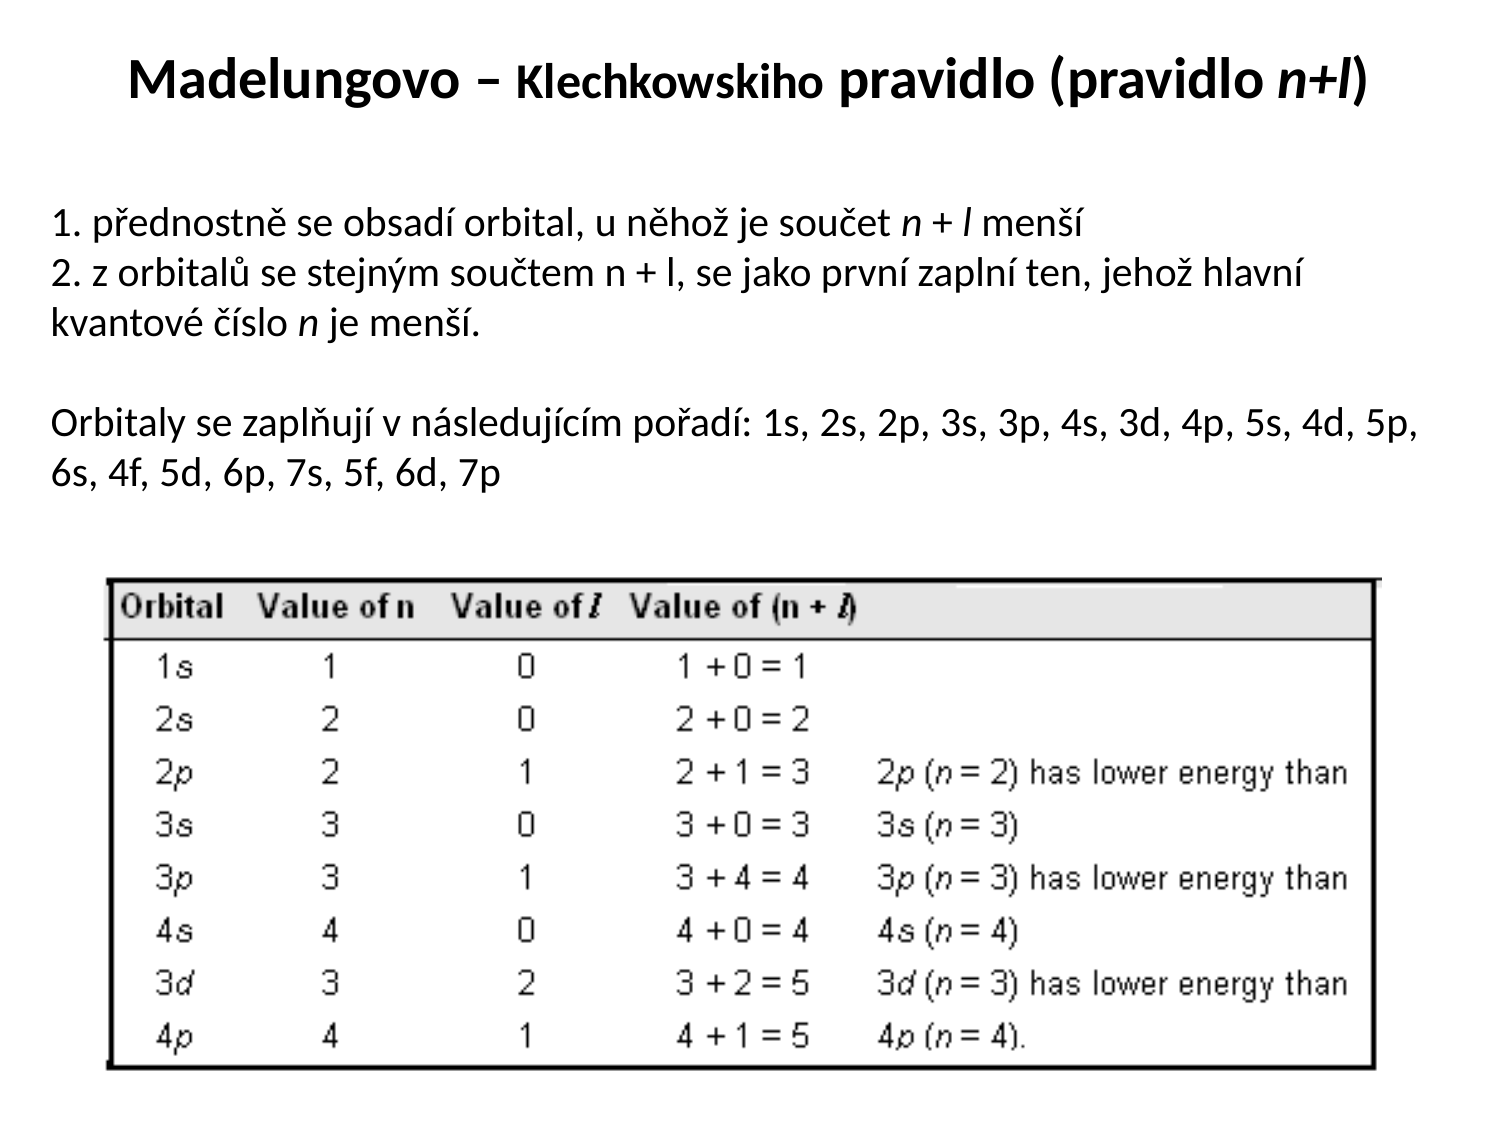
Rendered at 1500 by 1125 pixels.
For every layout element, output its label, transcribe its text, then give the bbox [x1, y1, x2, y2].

text_box 1. přednostně se obsadí orbital, u něhož je součet n + l menší 2. z orbitalů se stejným součtem n + l, se jako první zaplní ten, jehož hlavní kvantové číslo n je menší. Orbitaly se zaplňují v následujícím pořadí: 1s, 2s, 2p, 3s, 3p, 4s, 3d, 4p, 5s, 4d, 5p, 6s, 4f, 5d, 6p, 7s, 5f, 6d, 7p [35, 187, 1465, 503]
picture [102, 575, 1382, 1077]
text_box 1. Electrons are assigned to orbitals in order of increasing value of (n+ℓ). 2. For subshells with the same value of (n+ℓ), electrons are assigned first to the sub shell with lower n. [0, 0, 1500, 141]
